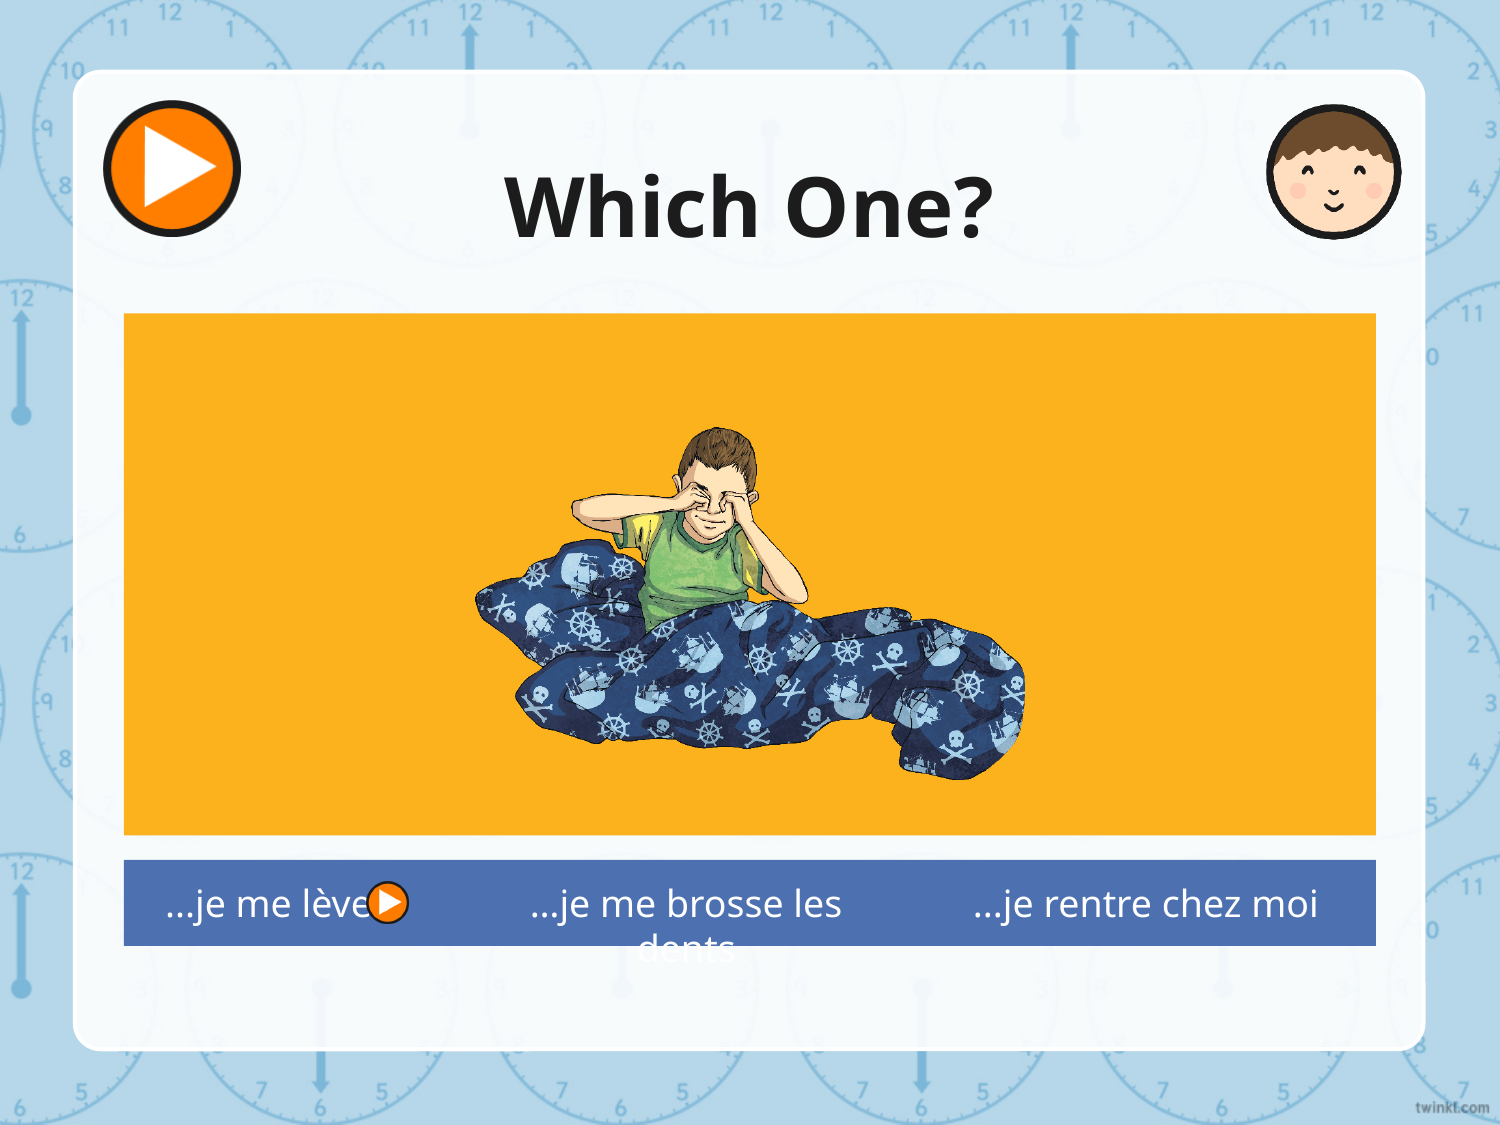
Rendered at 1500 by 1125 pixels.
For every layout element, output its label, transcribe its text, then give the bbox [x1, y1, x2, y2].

text_box ...je me lève [150, 872, 440, 933]
title Which One? [73, 78, 1426, 343]
text_box ...je rentre chez moi [933, 872, 1359, 933]
text_box [123, 343, 1377, 836]
text_box …je me brosse les dents [468, 872, 904, 978]
text_box [123, 859, 1377, 947]
picture [0, 0, 1500, 1125]
